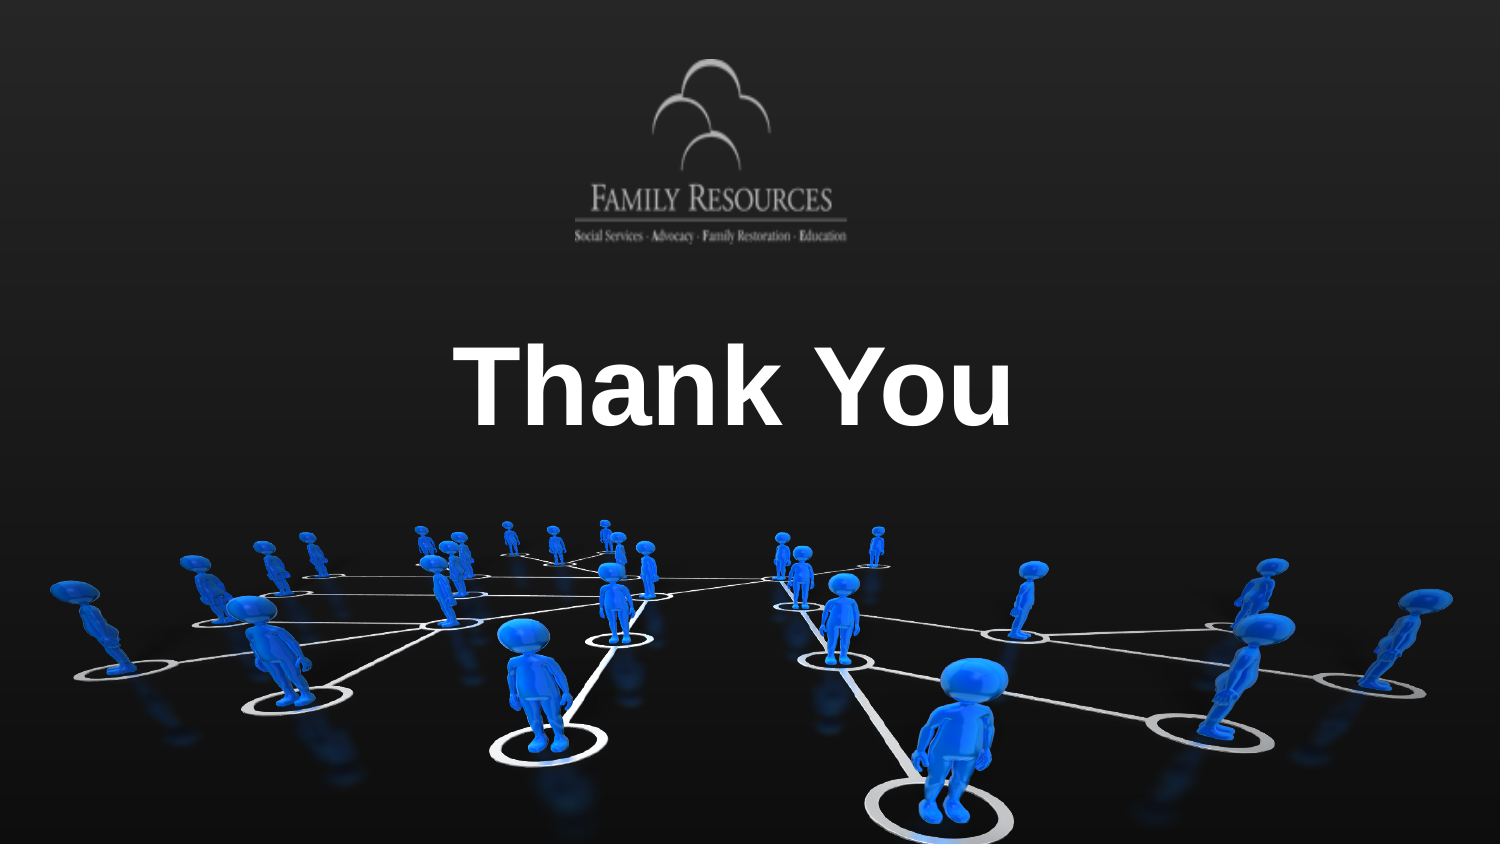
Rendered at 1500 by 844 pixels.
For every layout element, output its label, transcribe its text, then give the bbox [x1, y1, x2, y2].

picture [0, 484, 1500, 844]
list Thank You [225, 46, 1275, 482]
picture [574, 59, 849, 248]
